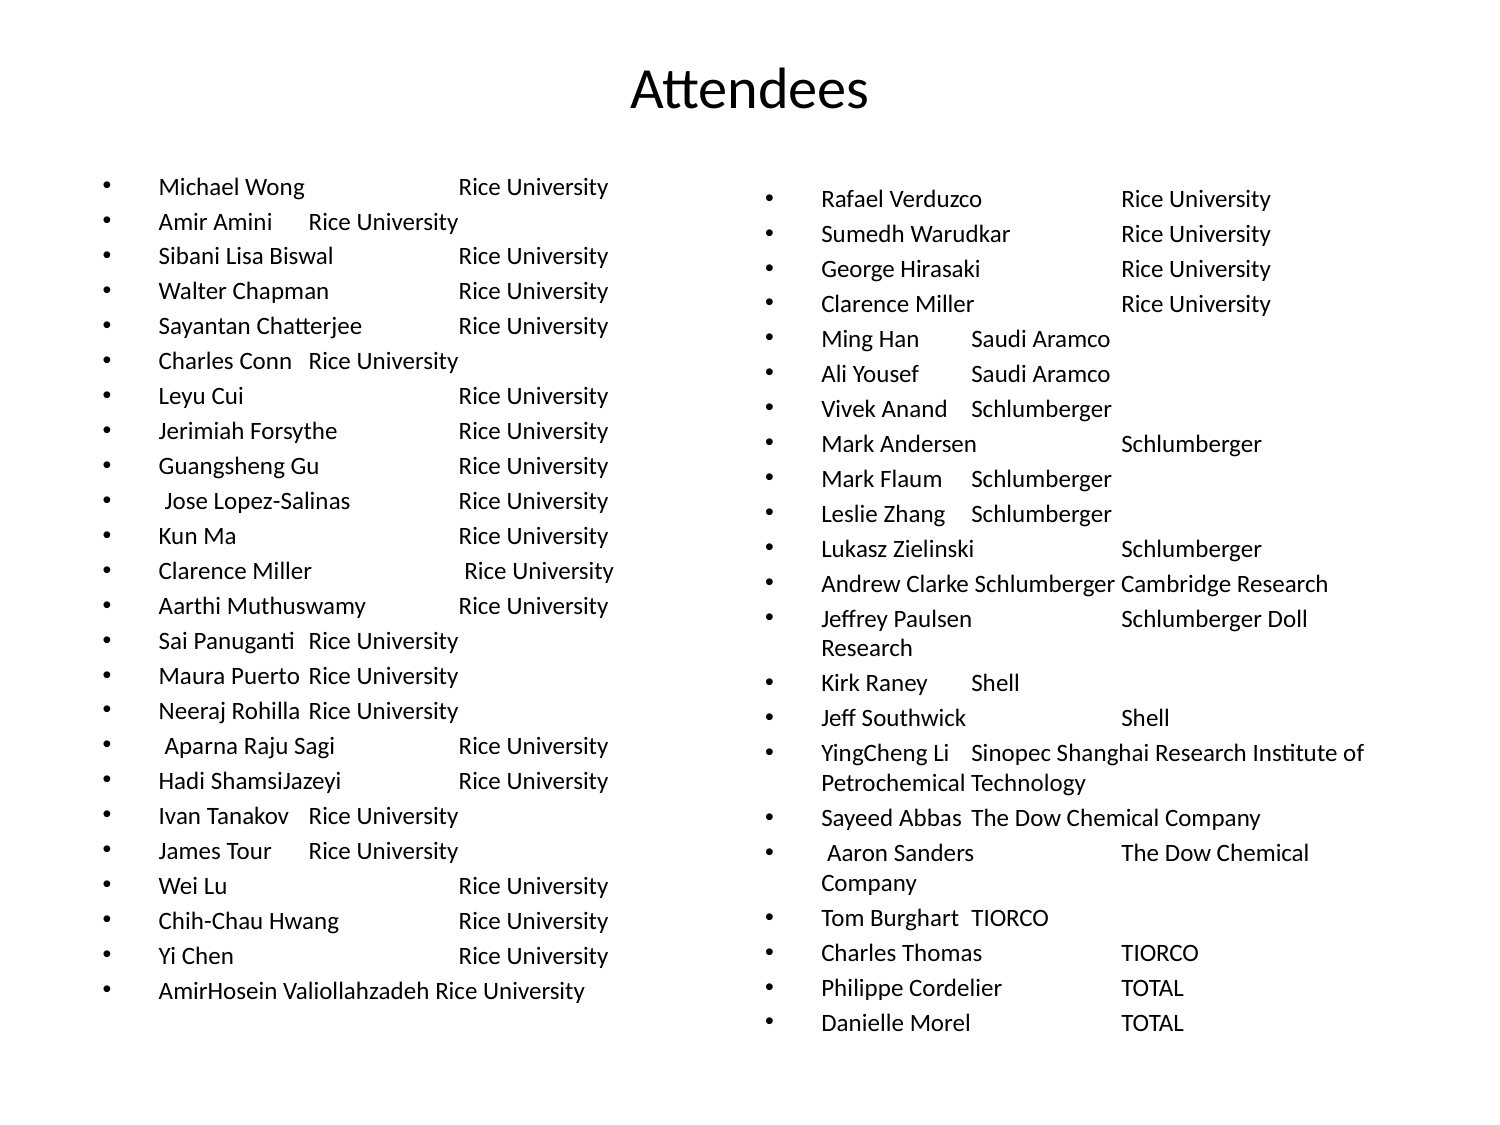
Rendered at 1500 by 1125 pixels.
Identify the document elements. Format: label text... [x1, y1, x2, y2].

list Rafael Verduzco Rice University Sumedh Warudkar Rice University George Hirasaki Rice University Clarence Miller Rice University Ming Han Saudi Aramco Ali Yousef Saudi Aramco Vivek Anand Schlumberger Mark Andersen Schlumberger Mark Flaum Schlumberger Leslie Zhang Schlumberger Lukasz Zielinski Schlumberger Andrew Clarke Schlumberger Cambridge Research Jeffrey Paulsen Schlumberger Doll Research Kirk Raney Shell Jeff Southwick Shell YingCheng Li Sinopec Shanghai Research Institute of Petrochemical Technology Sayeed Abbas The Dow Chemical Company Aaron Sanders The Dow Chemical Company Tom Burghart TIORCO Charles Thomas TIORCO Philippe Cordelier TOTAL Danielle Morel TOTAL [749, 174, 1413, 918]
title Attendees [74, 44, 1426, 126]
list Michael Wong Rice University Amir Amini Rice University Sibani Lisa Biswal Rice University Walter Chapman Rice University Sayantan Chatterjee Rice University Charles Conn Rice University Leyu Cui Rice University Jerimiah Forsythe Rice University Guangsheng Gu Rice University Jose Lopez-Salinas Rice University Kun Ma Rice University Clarence Miller Rice University Aarthi Muthuswamy Rice University Sai Panuganti Rice University Maura Puerto Rice University Neeraj Rohilla Rice University Aparna Raju Sagi Rice University Hadi ShamsiJazeyi Rice University Ivan Tanakov Rice University James Tour Rice University Wei Lu Rice University Chih-Chau Hwang Rice University Yi Chen Rice University AmirHosein Valiollahzadeh Rice University [87, 162, 751, 1051]
